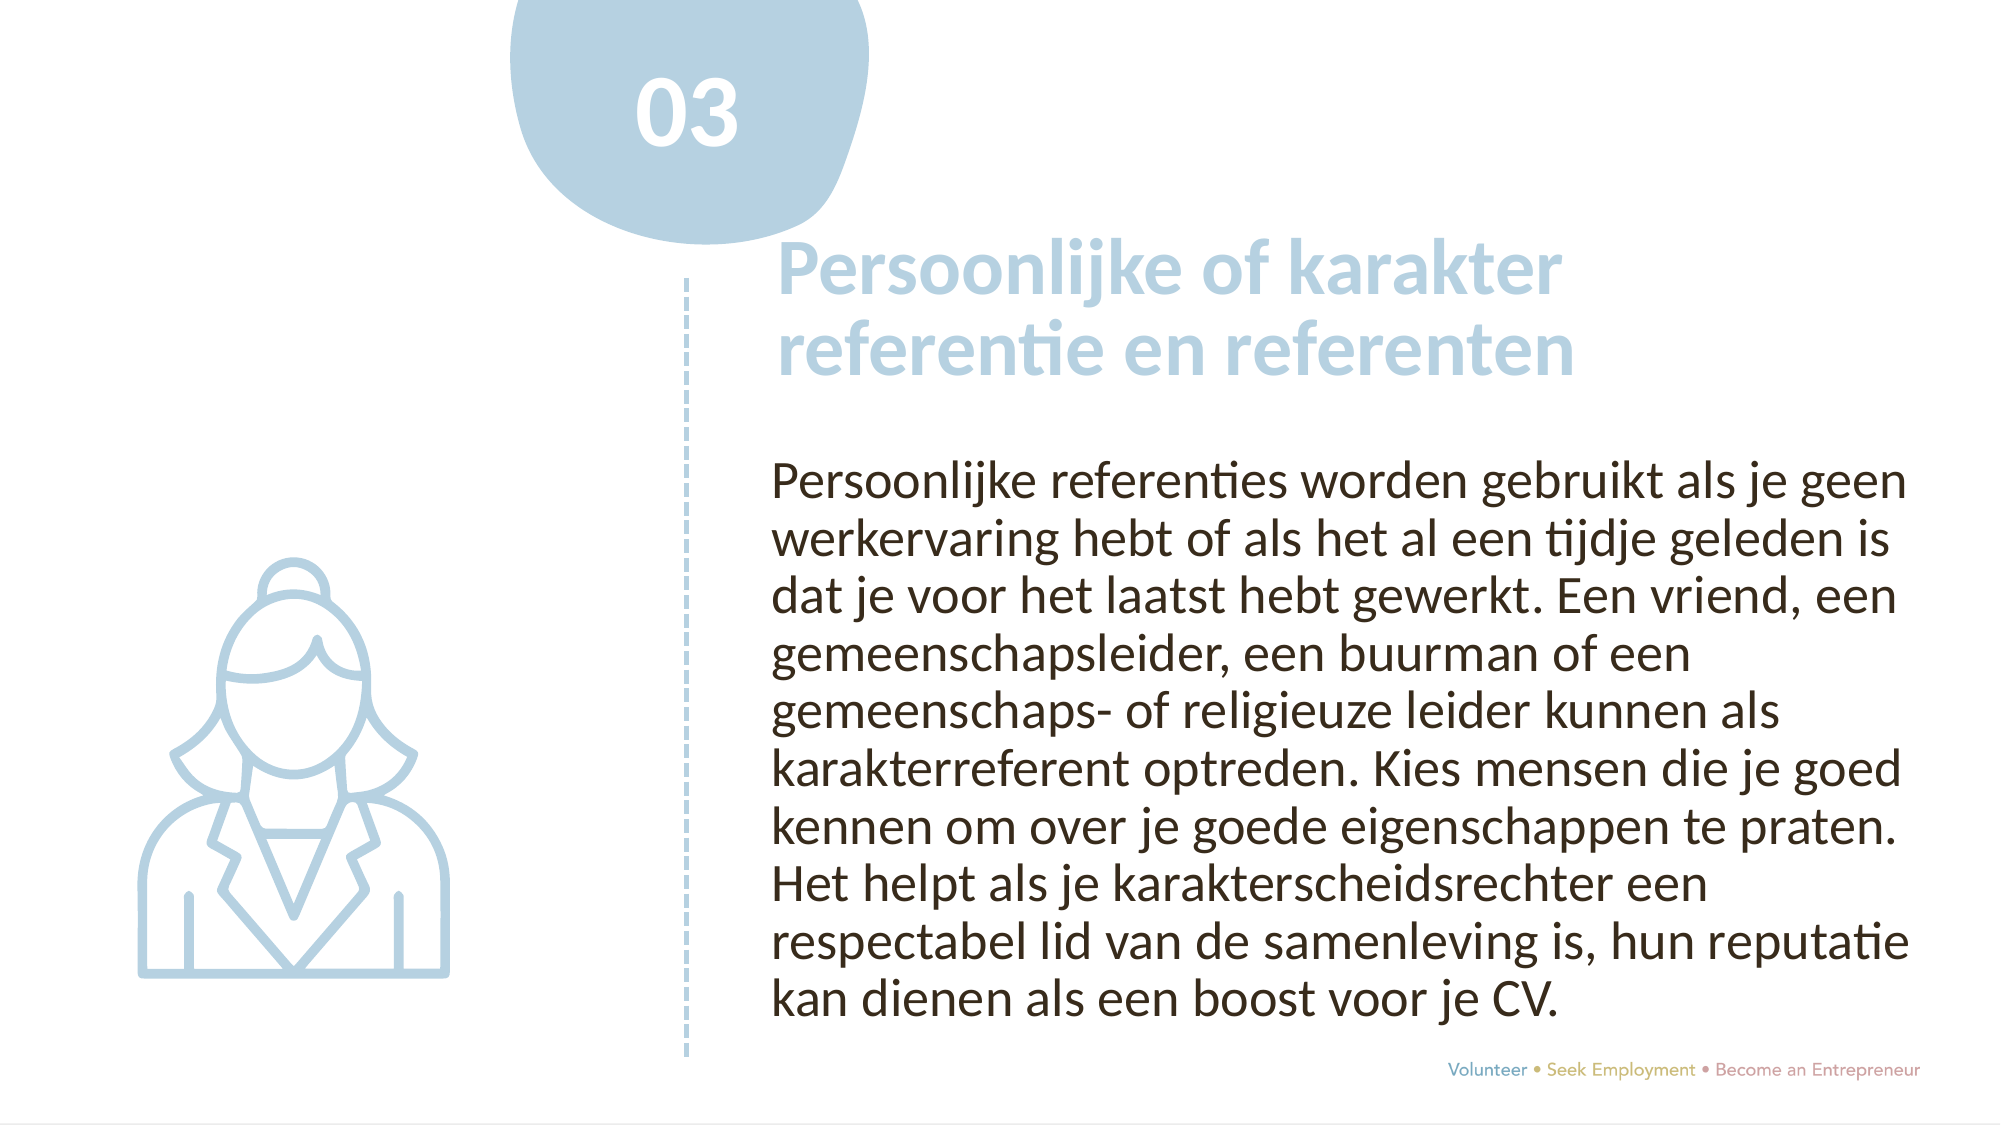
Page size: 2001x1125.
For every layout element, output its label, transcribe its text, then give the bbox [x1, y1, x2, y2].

text_box 03 [620, 48, 810, 190]
picture [1418, 1046, 1971, 1103]
text_box [510, 0, 869, 245]
text_box Persoonlijke referenties worden gebruikt als je geen werkervaring hebt of als het al een tijdje geleden is dat je voor het laatst hebt gewerkt. Een vriend, een gemeenschapsleider, een buurman of een gemeenschaps- of religieuze leider kunnen als karakterreferent optreden. Kies mensen die je goed kennen om over je goede eigenschappen te praten. Het helpt als je karakterscheidsrechter een respectabel lid van de samenleving is, hun reputatie kan dienen als een boost voor je CV. [756, 444, 1971, 774]
text_box [137, 557, 450, 979]
text_box Persoonlijke of karakter referentie en referenten [762, 223, 1599, 423]
